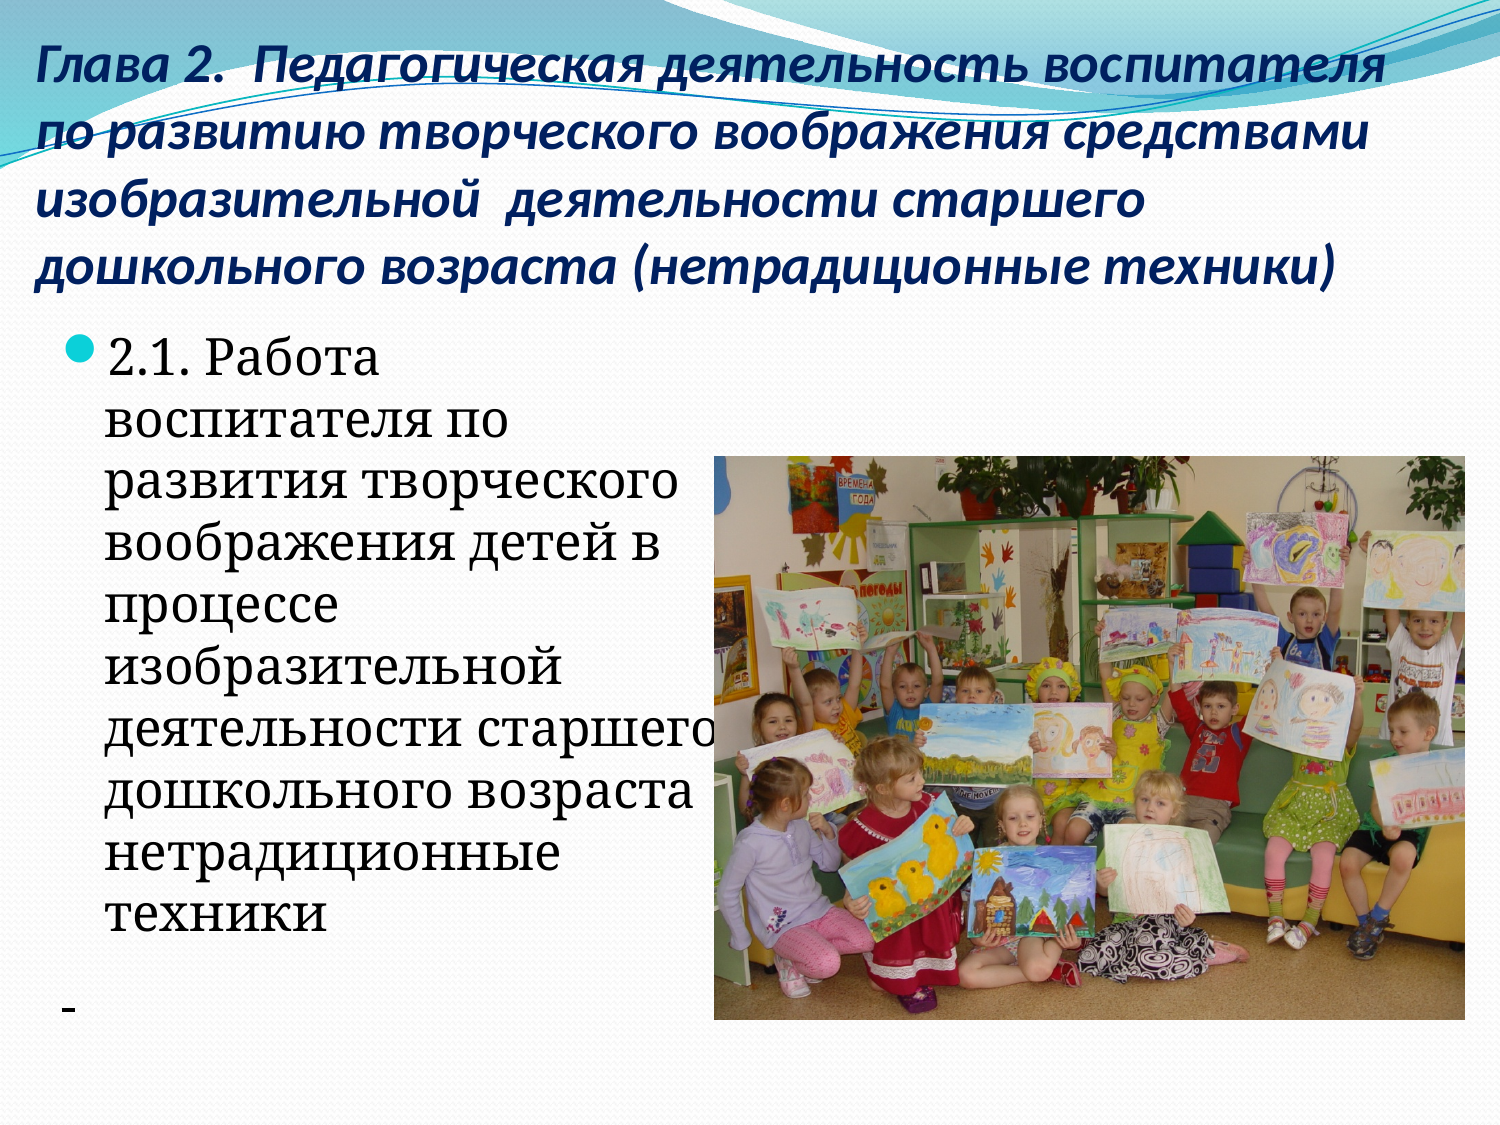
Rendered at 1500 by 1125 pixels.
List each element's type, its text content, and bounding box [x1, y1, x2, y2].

list 2.1. Работа воспитателя по развития творческого воображения детей в процессе изобразительной деятельности старшего дошкольного возраста нетрадиционные техники [46, 316, 738, 1043]
title Глава 2. Педагогическая деятельность воспитателя по развитию творческого воображения средствами изобразительной деятельности старшего дошкольного возраста (нетрадиционные техники) [35, 0, 1454, 364]
picture [714, 456, 1466, 1020]
